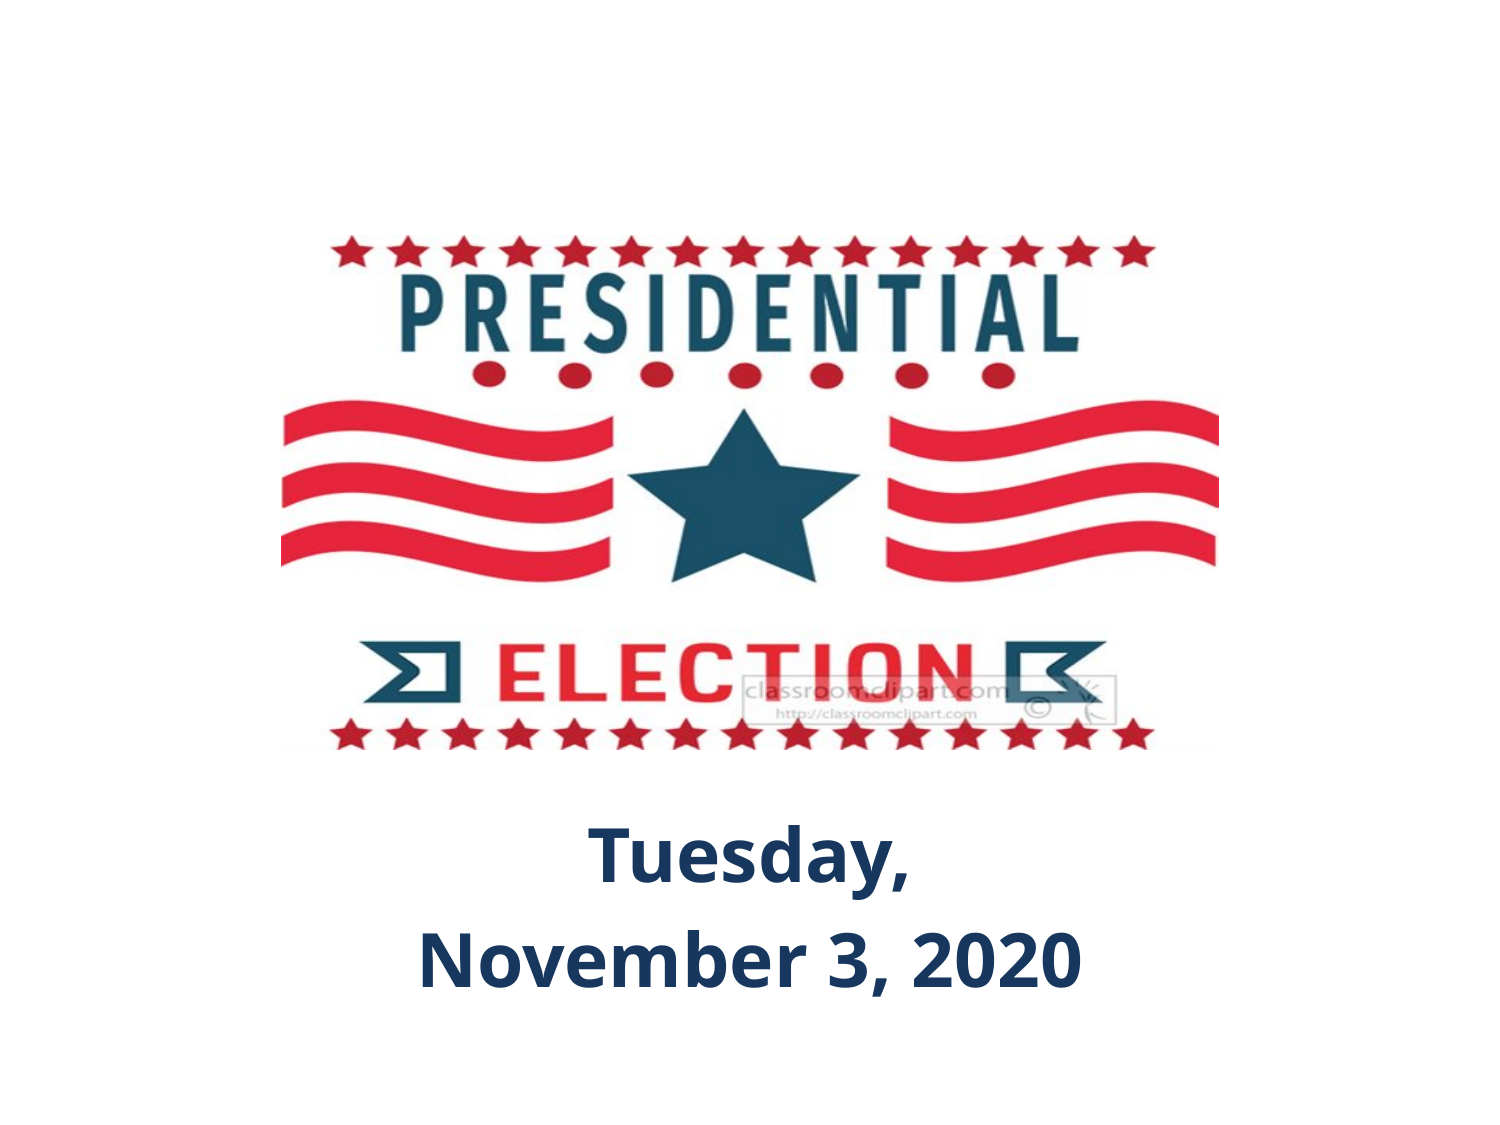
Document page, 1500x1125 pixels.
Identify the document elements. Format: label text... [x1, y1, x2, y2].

subtitle Tuesday, November 3, 2020 [225, 800, 1275, 1013]
picture [281, 234, 1219, 751]
